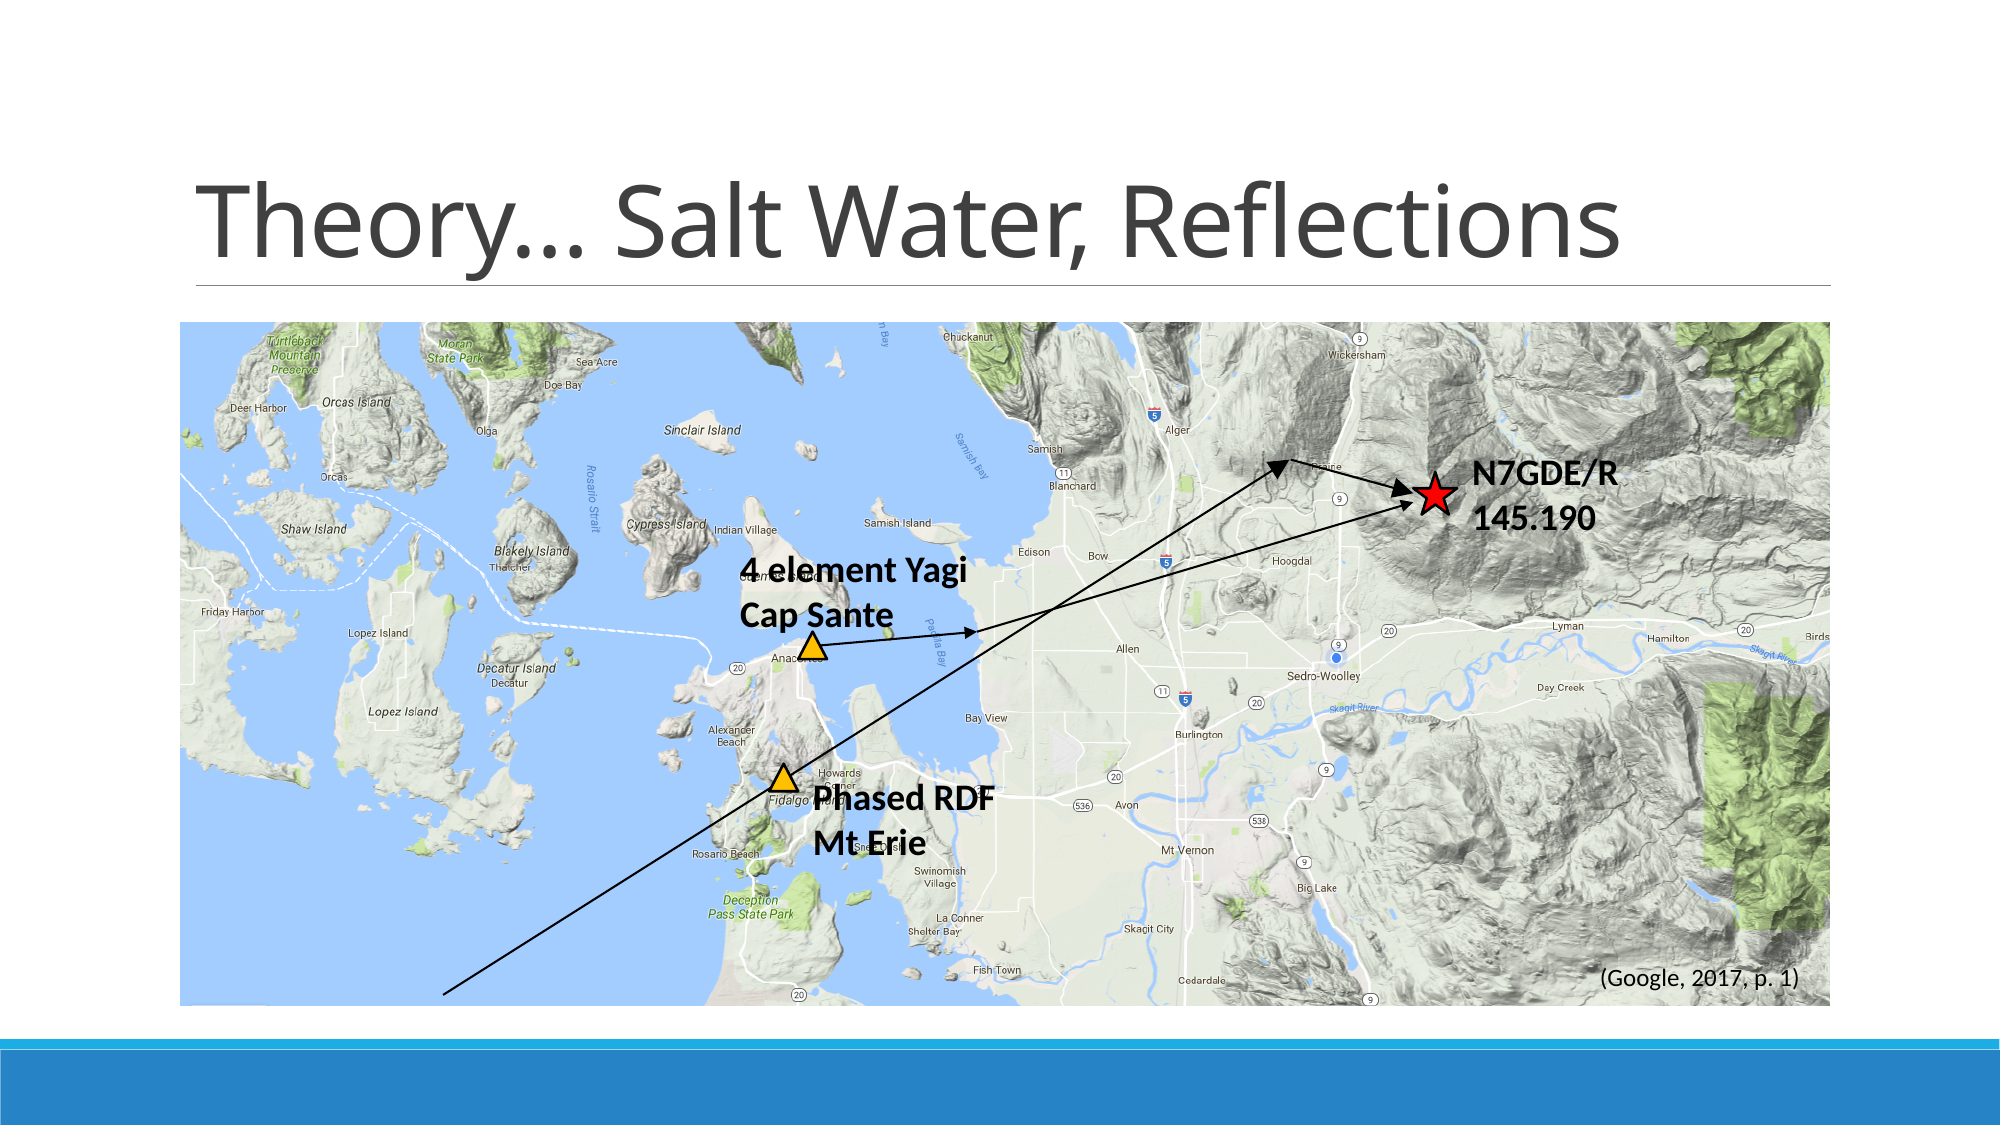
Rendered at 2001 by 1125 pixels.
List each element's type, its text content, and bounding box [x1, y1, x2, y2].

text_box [976, 501, 1414, 633]
picture [179, 321, 1831, 1006]
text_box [1290, 459, 1414, 489]
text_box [442, 459, 1290, 996]
title Theory… Salt Water, Reflections [180, 47, 1830, 285]
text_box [819, 631, 978, 646]
